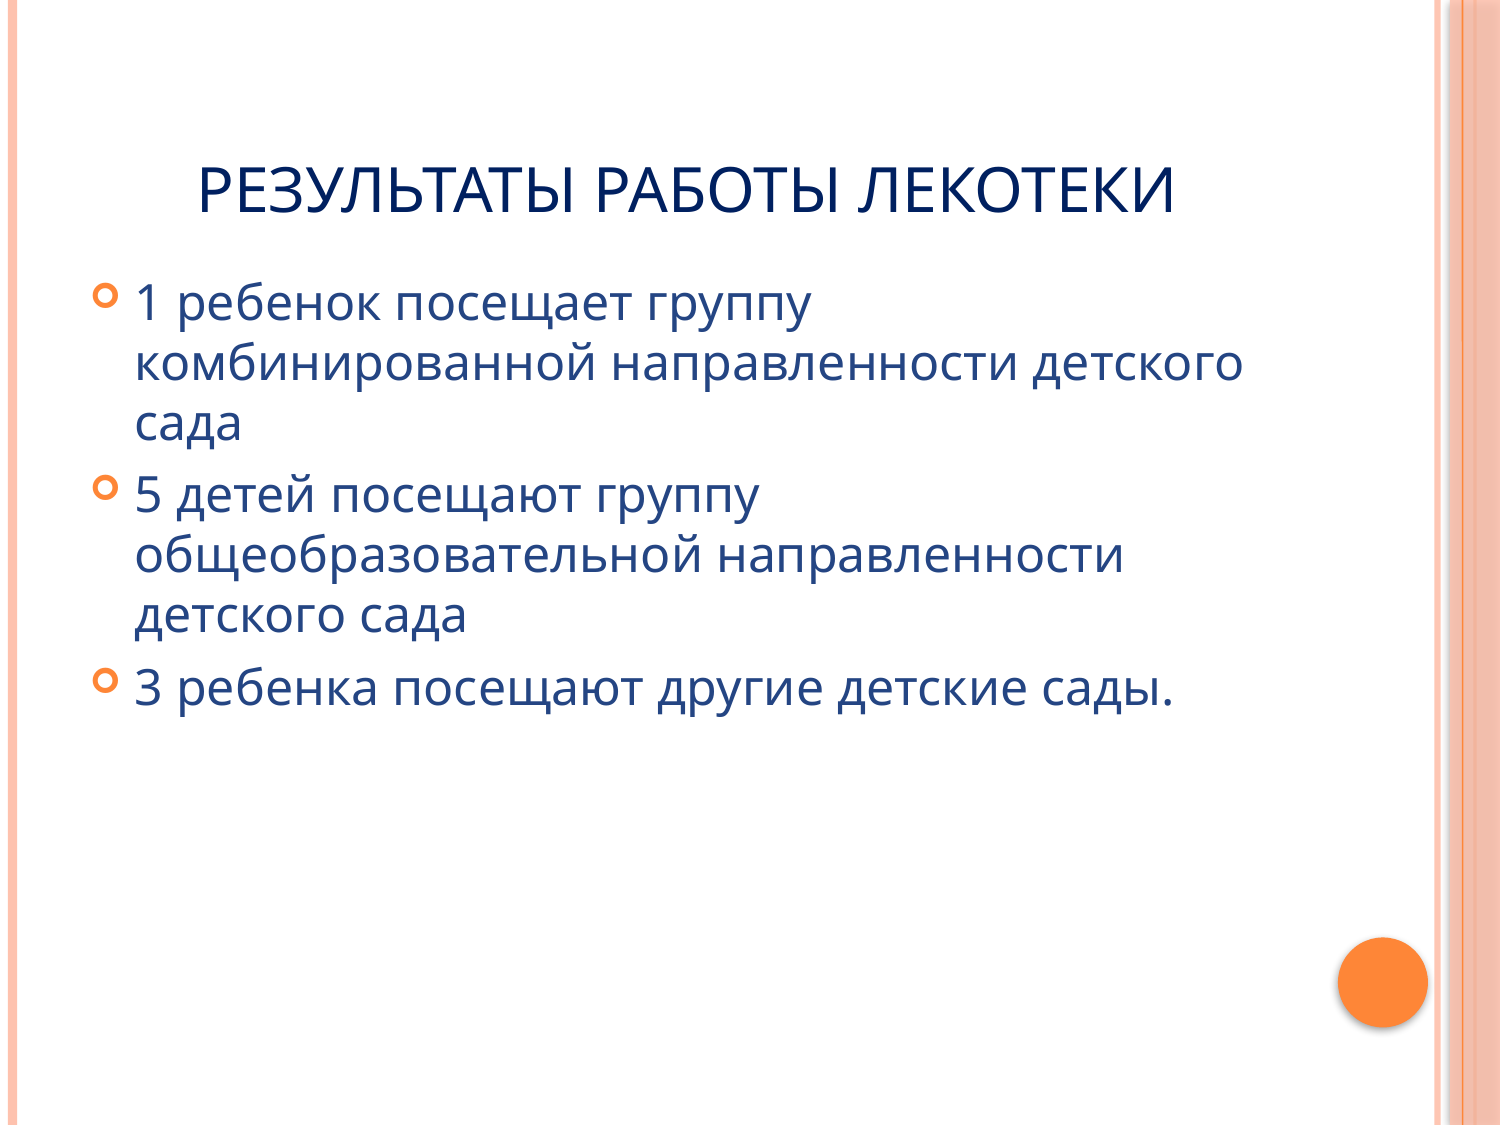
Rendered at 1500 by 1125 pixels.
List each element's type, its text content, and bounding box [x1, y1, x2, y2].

list 1 ребенок посещает группу комбинированной направленности детского сада 5 детей посещают группу общеобразовательной направленности детского сада 3 ребенка посещают другие детские сады. [75, 262, 1300, 1062]
title Результаты работы Лекотеки [75, 45, 1300, 233]
